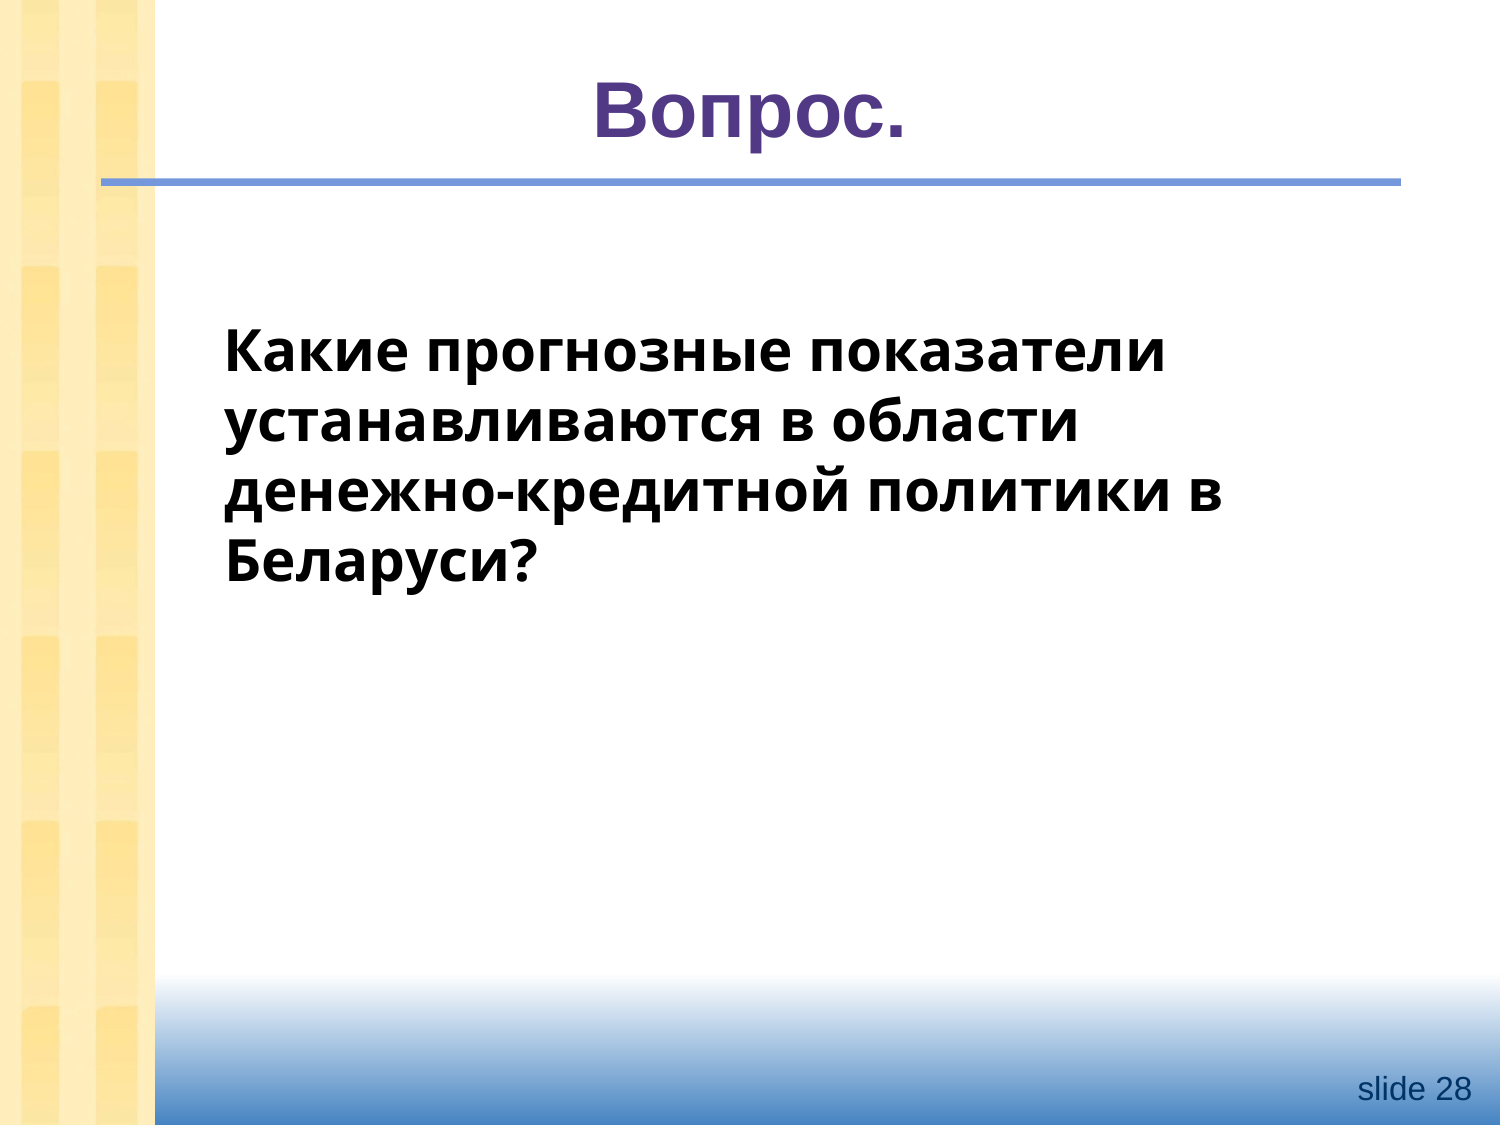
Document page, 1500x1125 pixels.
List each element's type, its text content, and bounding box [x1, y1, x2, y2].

list Какие прогнозные показатели устанавливаются в области денежно-кредитной политики в Беларуси? [162, 212, 1400, 963]
picture [0, 0, 155, 1125]
title Вопрос. [62, 37, 1438, 176]
slide_number slide 27 [1299, 1062, 1488, 1113]
